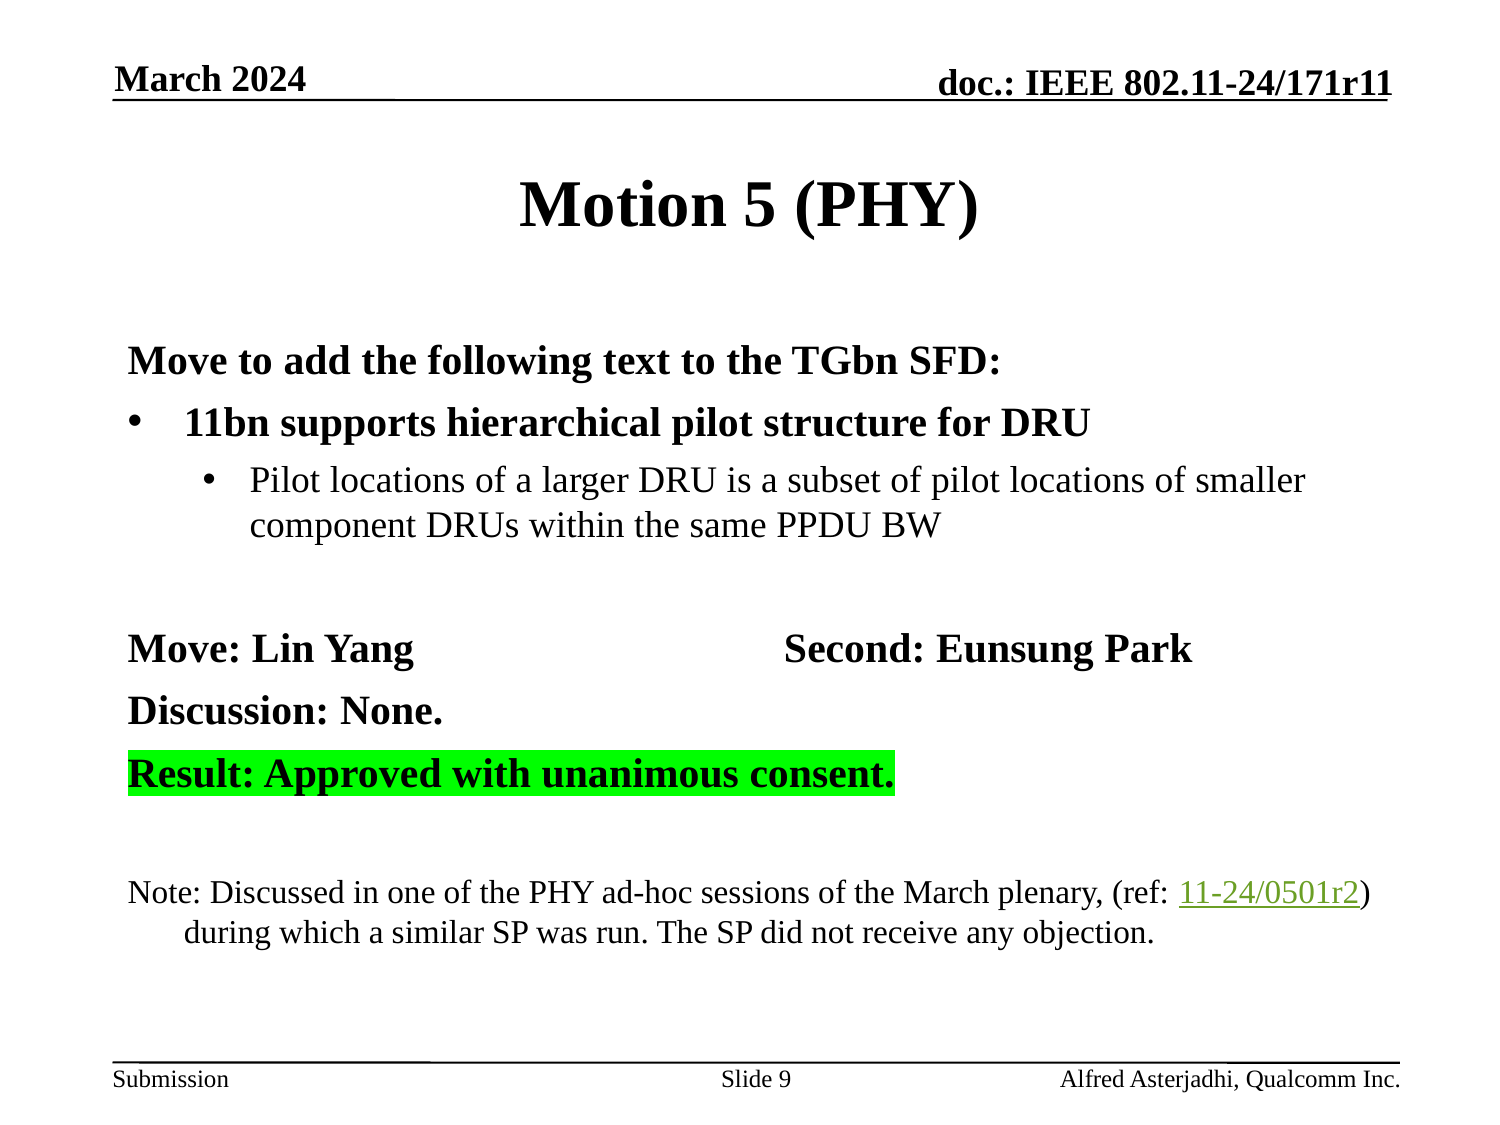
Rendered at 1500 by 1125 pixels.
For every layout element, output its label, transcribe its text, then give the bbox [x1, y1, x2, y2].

title Motion 5 (PHY) [112, 112, 1388, 288]
footer Alfred Asterjadhi, Qualcomm Inc. [878, 1061, 1402, 1093]
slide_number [114, 54, 423, 100]
slide_number Slide 9 [712, 1061, 800, 1123]
list Move to add the following text to the TGbn SFD: 11bn supports hierarchical pilot structure for DRU Pilot locations of a larger DRU is a subset of pilot locations of smaller component DRUs within the same PPDU BW Move: Lin Yang Second: Eunsung Park Discussion: None. Result: Approved with unanimous consent. Note: Discussed in one of the PHY ad-hoc sessions of the March plenary, (ref: 11-24/0501r2) during which a similar SP was run. The SP did not receive any objection. [112, 324, 1388, 1000]
